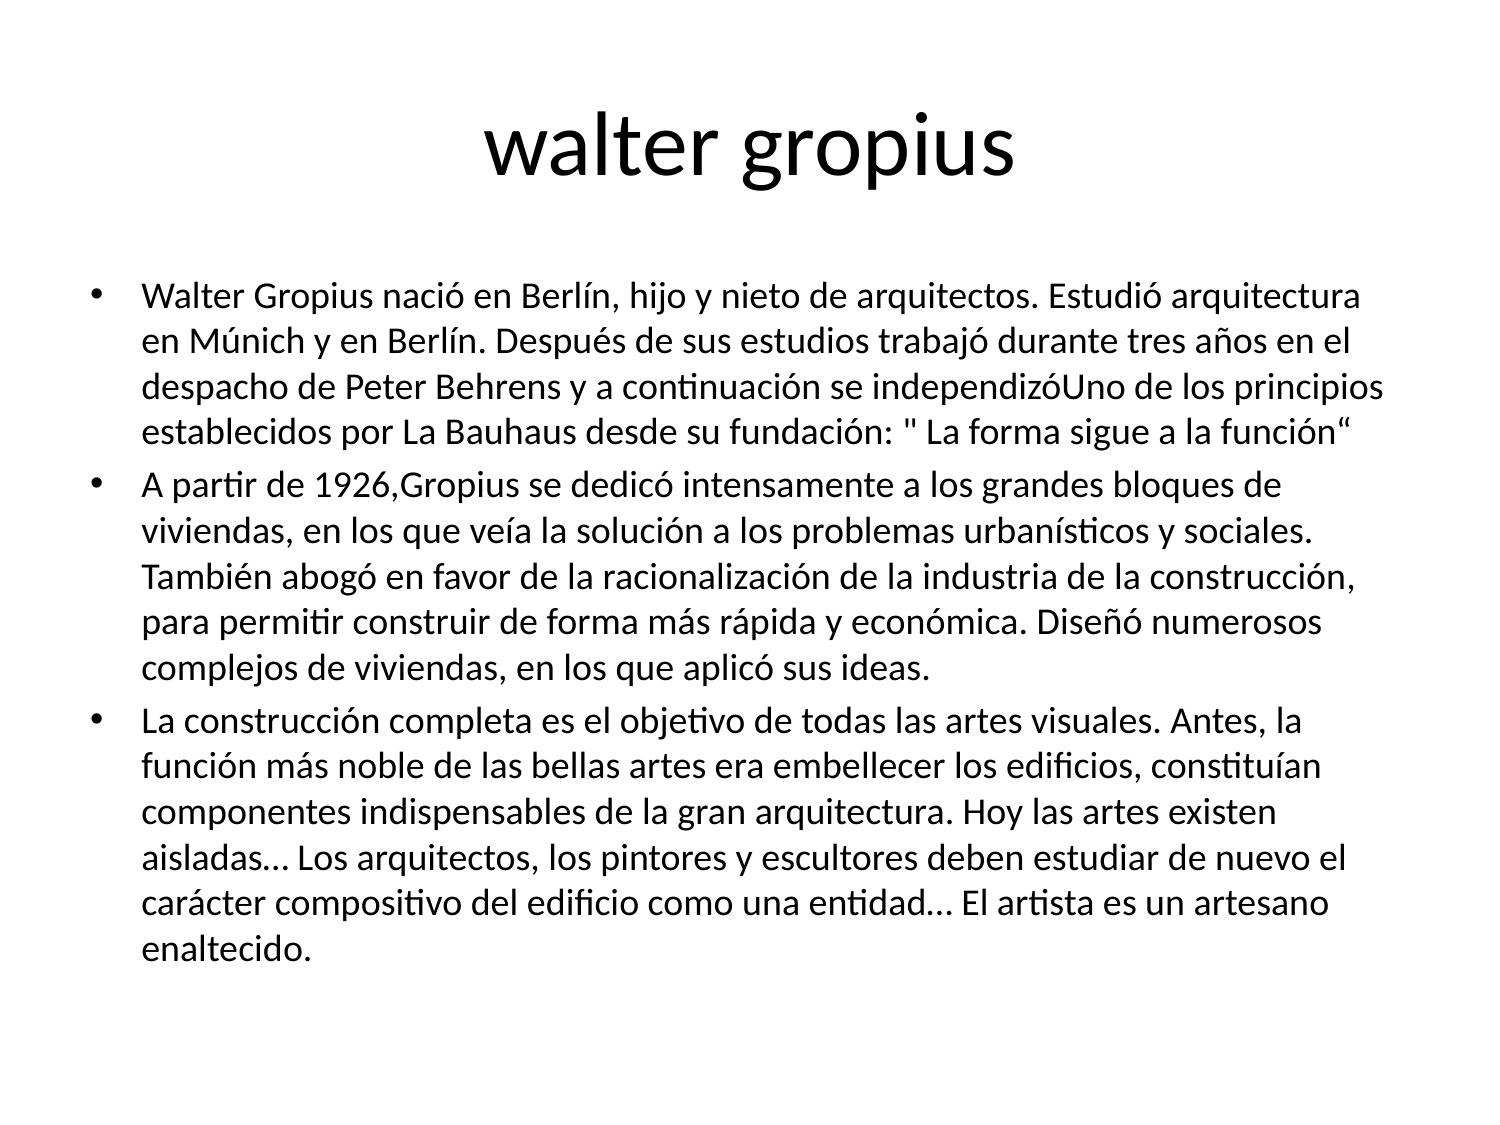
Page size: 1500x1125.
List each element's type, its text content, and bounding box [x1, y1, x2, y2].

list Walter Gropius nació en Berlín, hijo y nieto de arquitectos. Estudió arquitectura en Múnich y en Berlín. Después de sus estudios trabajó durante tres años en el despacho de Peter Behrens y a continuación se independizóUno de los principios establecidos por La Bauhaus desde su fundación: " La forma sigue a la función“ A partir de 1926,Gropius se dedicó intensamente a los grandes bloques de viviendas, en los que veía la solución a los problemas urbanísticos y sociales. También abogó en favor de la racionalización de la industria de la construcción, para permitir construir de forma más rápida y económica. Diseñó numerosos complejos de viviendas, en los que aplicó sus ideas. La construcción completa es el objetivo de todas las artes visuales. Antes, la función más noble de las bellas artes era embellecer los edificios, constituían componentes indispensables de la gran arquitectura. Hoy las artes existen aisladas… Los arquitectos, los pintores y escultores deben estudiar de nuevo el carácter compositivo del edificio como una entidad… El artista es un artesano enaltecido. [75, 262, 1425, 1005]
title walter gropius [75, 45, 1425, 233]
